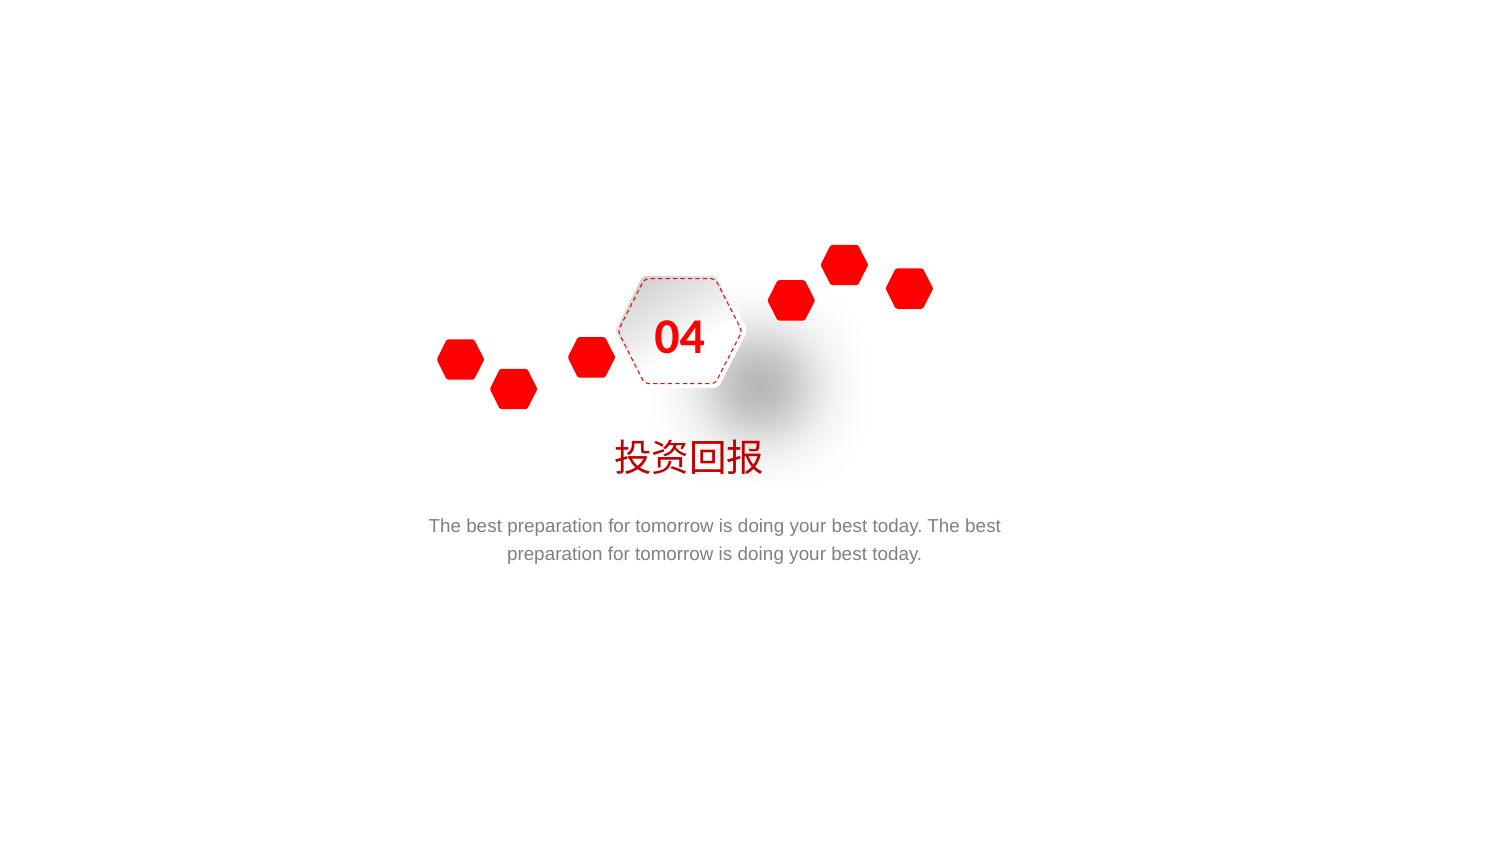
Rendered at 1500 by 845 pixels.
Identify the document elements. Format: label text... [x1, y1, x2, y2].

text_box 投资回报 [537, 427, 842, 485]
text_box [884, 266, 935, 311]
text_box [566, 335, 608, 380]
text_box The best preparation for tomorrow is doing your best today. The best preparation for tomorrow is doing your best today. [383, 502, 1046, 599]
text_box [613, 274, 746, 387]
text_box [765, 278, 817, 323]
text_box [819, 242, 870, 288]
text_box [488, 366, 540, 412]
text_box [435, 337, 487, 382]
